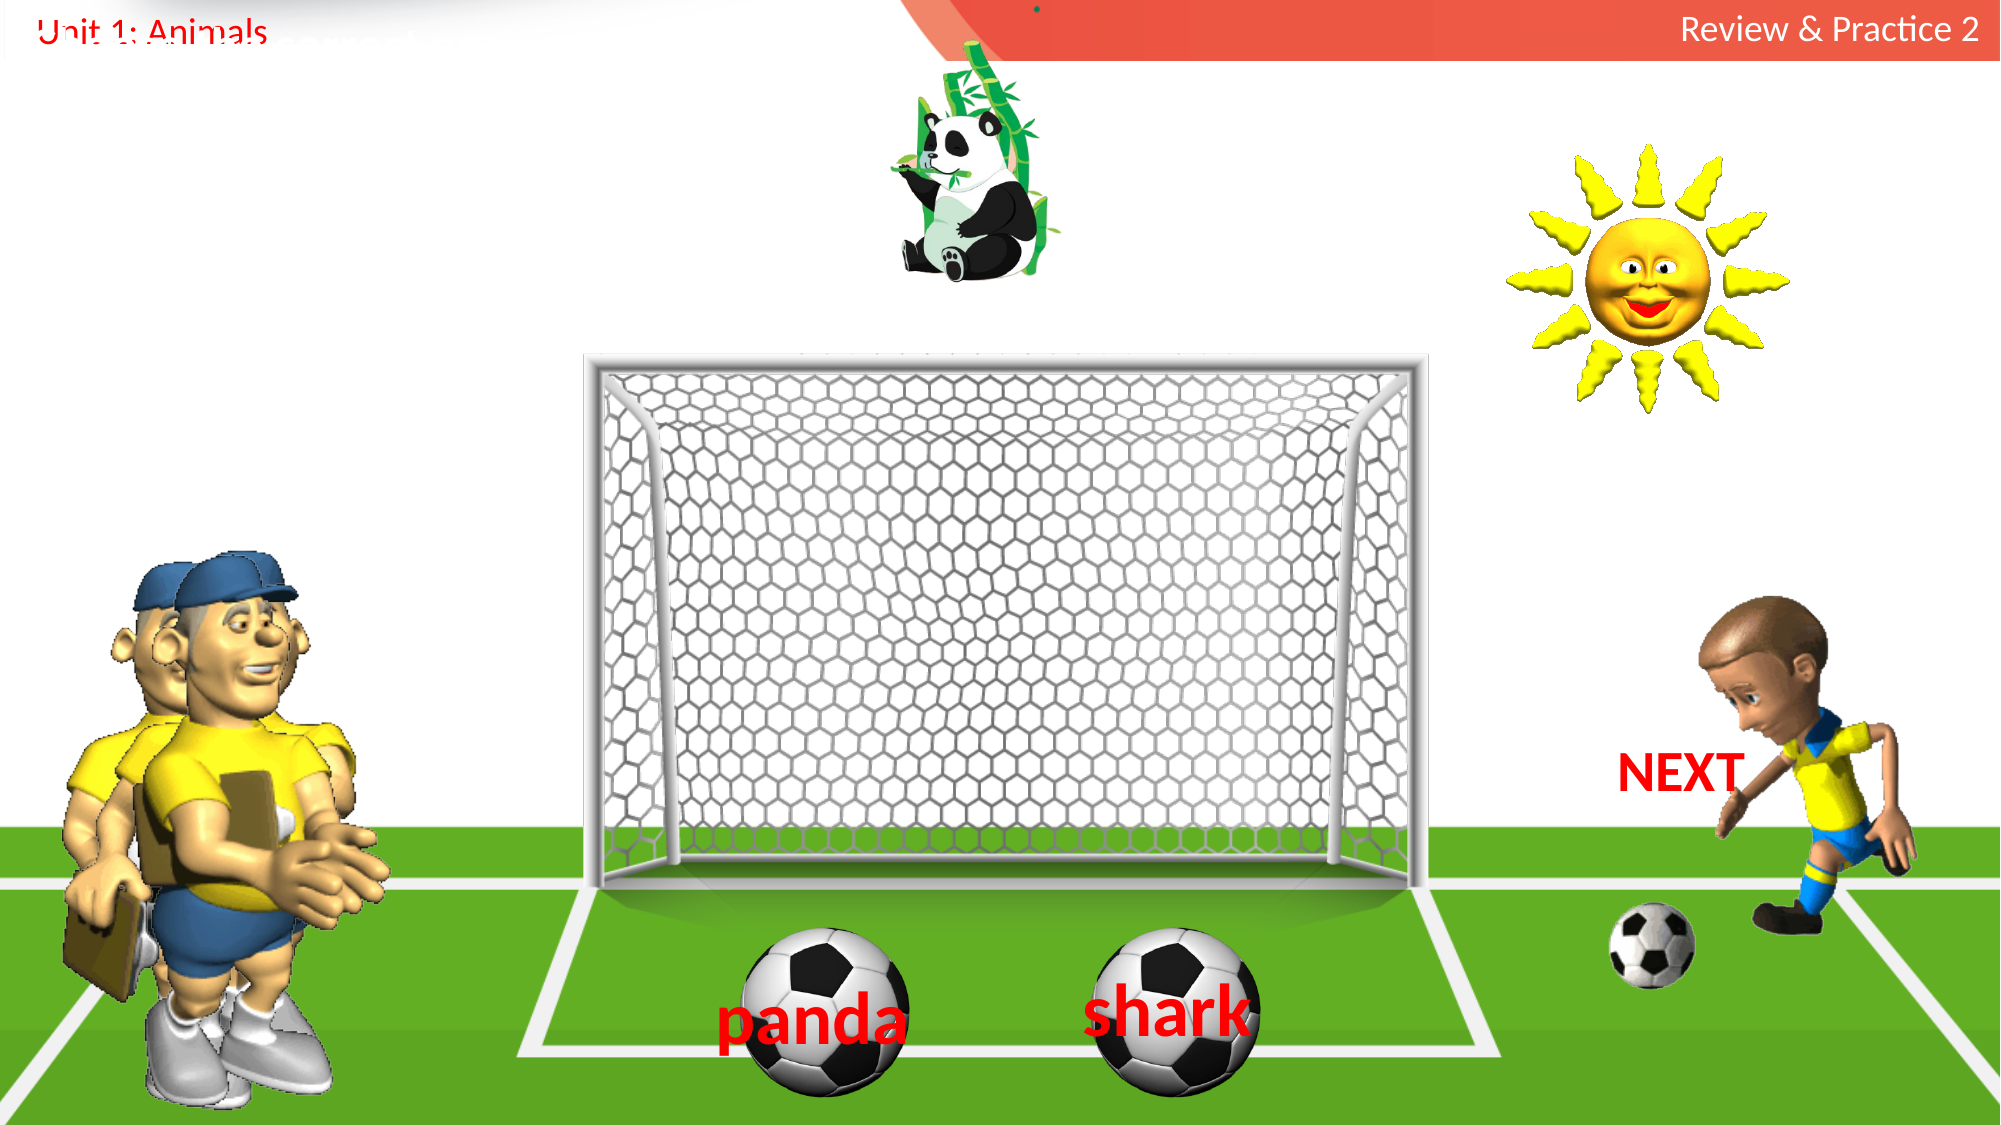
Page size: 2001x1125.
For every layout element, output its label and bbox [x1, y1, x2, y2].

text_box [1517, 510, 2000, 1026]
picture [0, 0, 2000, 1125]
text_box [700, 925, 987, 1101]
text_box [1067, 925, 1346, 1101]
